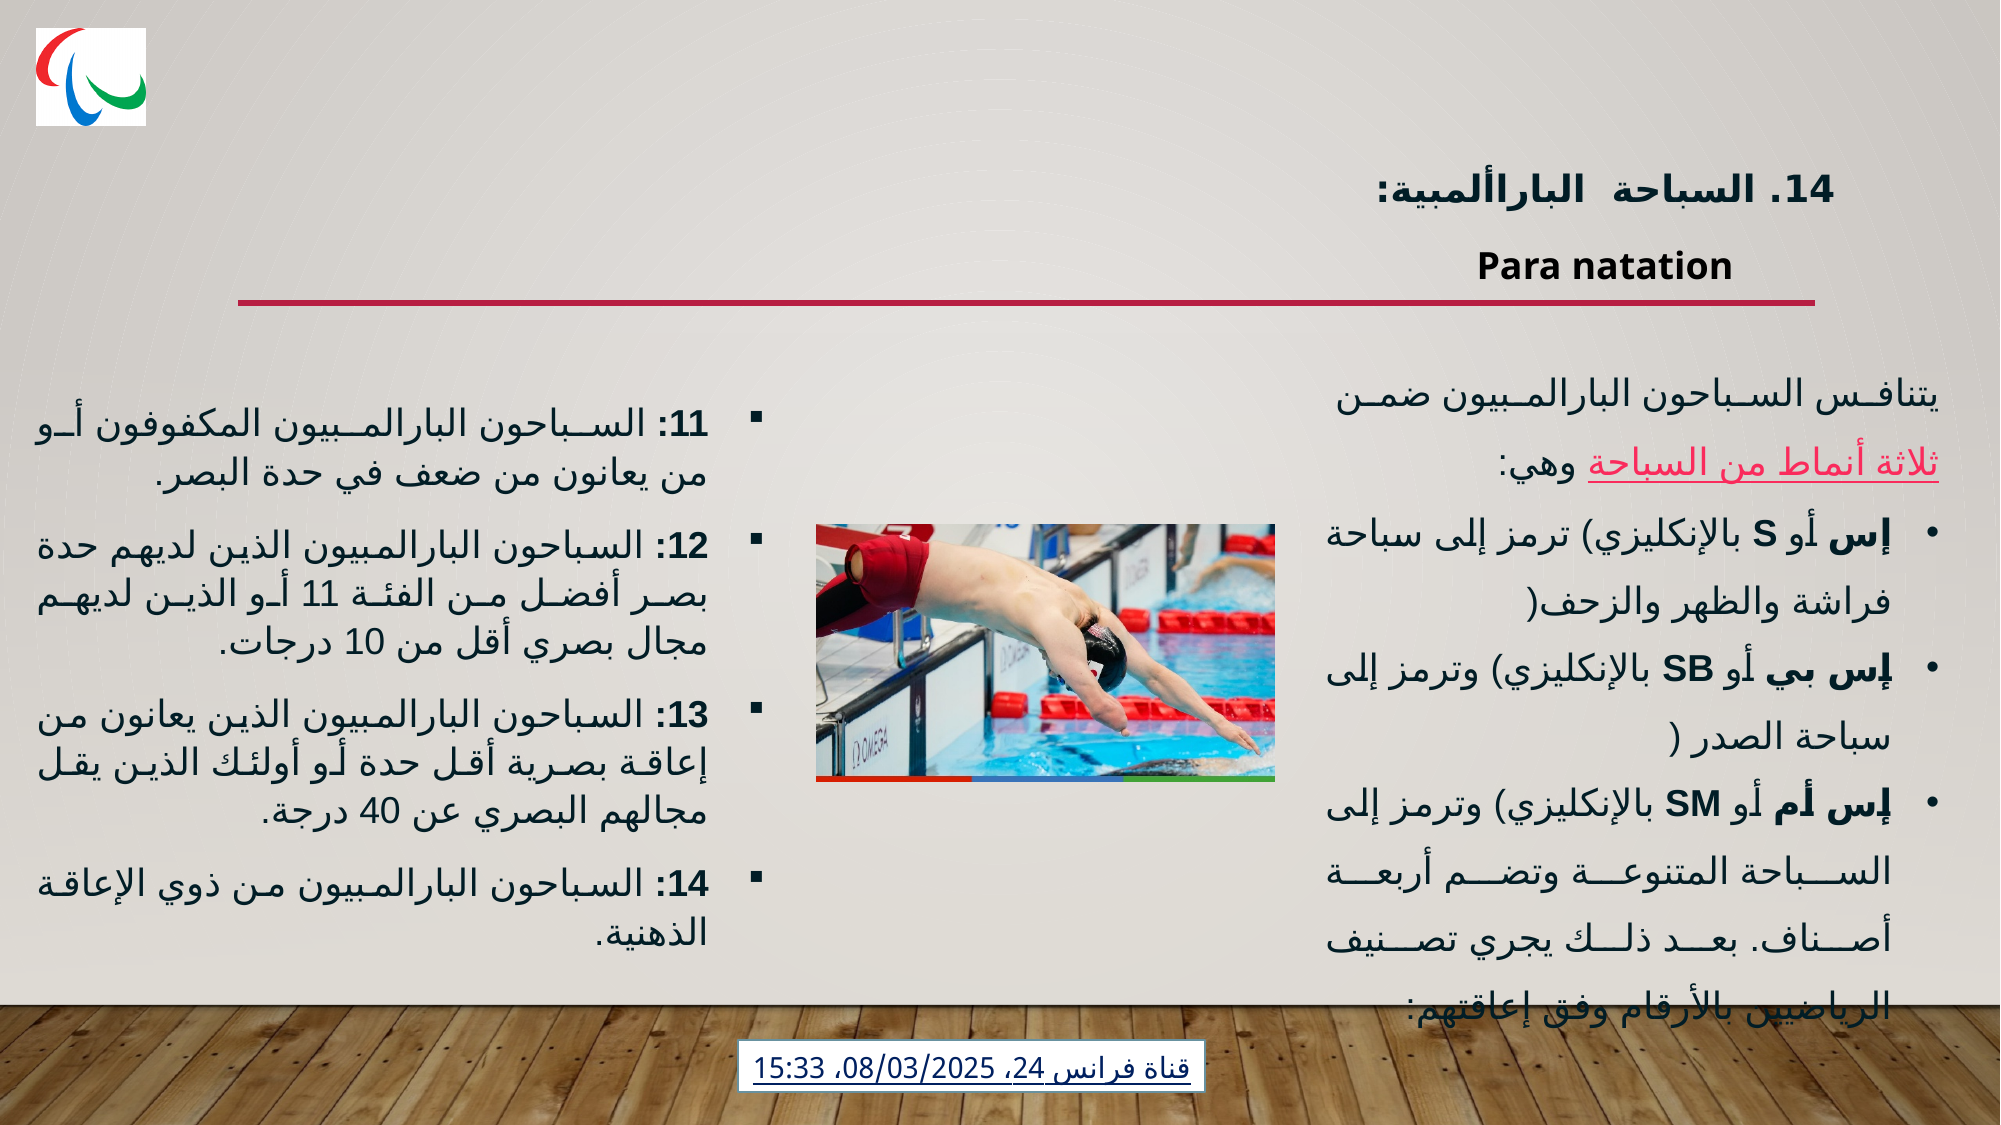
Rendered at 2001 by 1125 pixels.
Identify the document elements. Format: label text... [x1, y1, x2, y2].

text_box 14. السباحة الباراألمبية: Para natation [1360, 154, 1850, 294]
text_box 11: السباحون البارالمبيون المكفوفون أو من يعانون من ضعف في حدة البصر. 12: السباحون البارالمبيون الذين لديهم حدة بصر أفضل من الفئة 11 أو الذين لديهم مجال بصري أقل من 10 درجات. 13: السباحون البارالمبيون الذين يعانون من إعاقة بصرية أقل حدة أو أولئك الذين يقل مجالهم البصري عن 40 درجة. 14: السباحون البارالمبيون من ذوي الإعاقة الذهنية. [21, 388, 780, 960]
picture [816, 524, 1275, 783]
picture [35, 27, 147, 126]
picture [0, 1005, 2000, 1125]
text_box يتنافس السباحون البارالمبيون ضمن ثلاثة أنماط من السباحة وهي: إس أو S بالإنكليزي) ترمز إلى سباحة فراشة والظهر والزحف( إس بي أو SB بالإنكليزي) وترمز إلى سباحة الصدر ( إس أم أو SM بالإنكليزي) وترمز إلى السباحة المتنوعة وتضم أربعة أصناف. بعد ذلك يجري تصنيف الرياضيين بالأرقام وفق إعاقتهم: [1310, 338, 1954, 1035]
text_box قناة فرانس 24، 08/03/2025، 15:33 [737, 1039, 1206, 1093]
